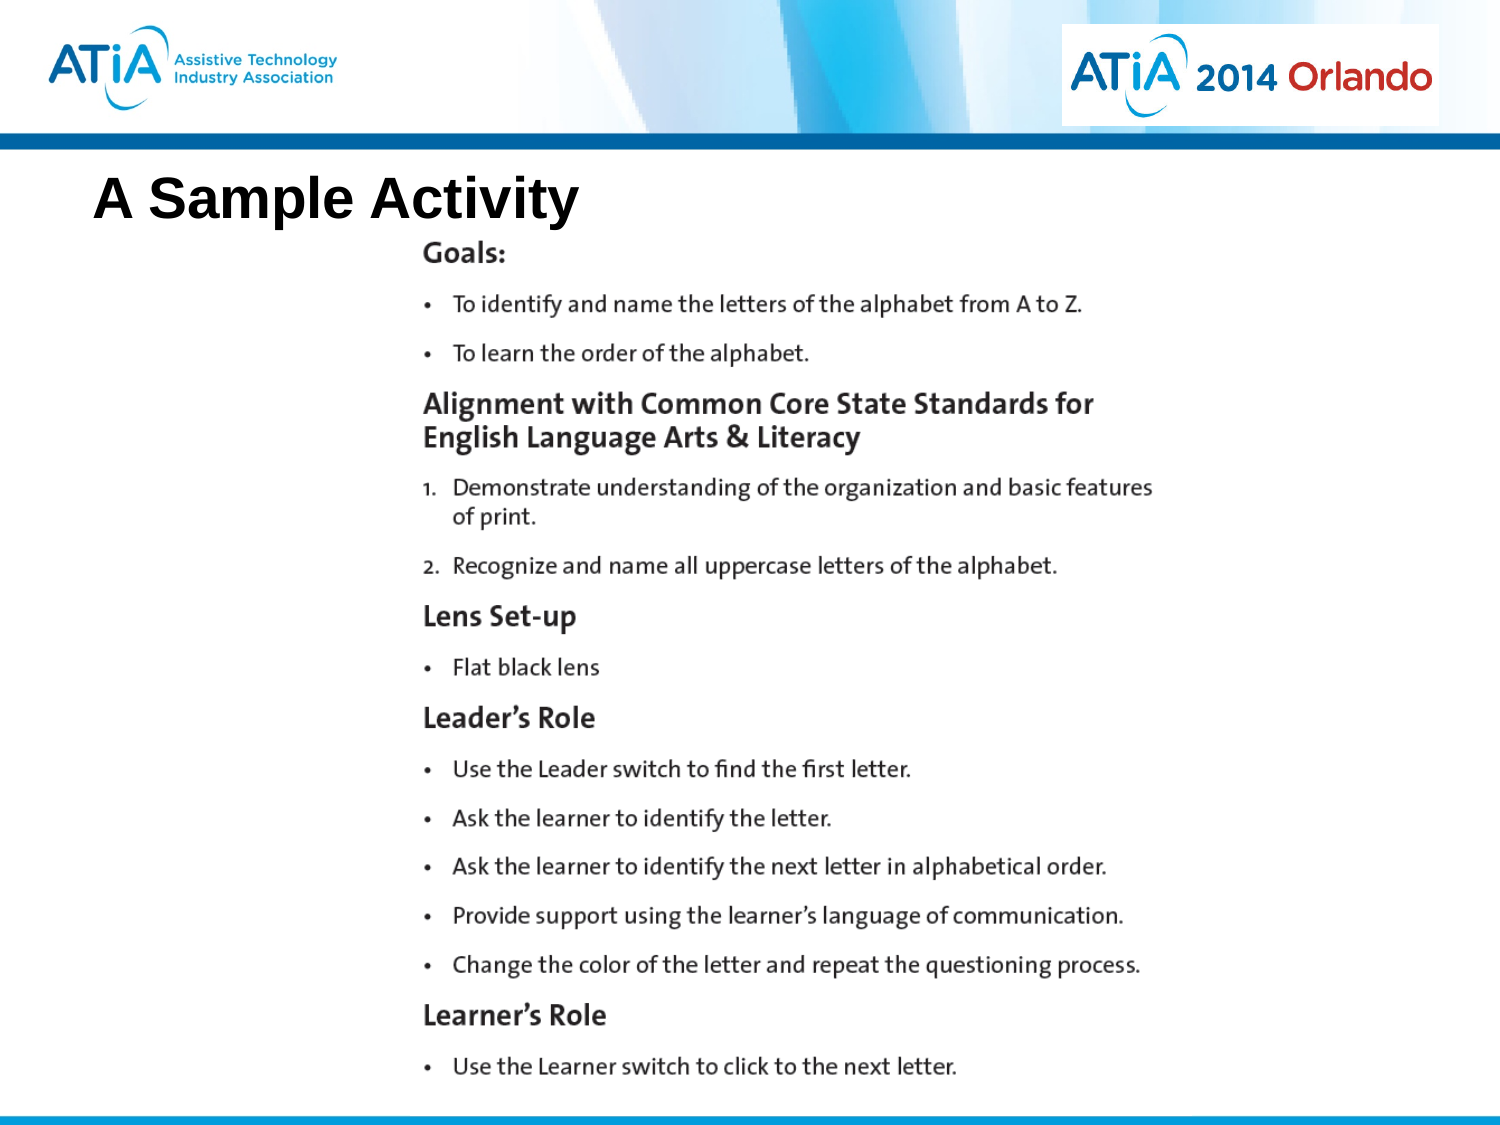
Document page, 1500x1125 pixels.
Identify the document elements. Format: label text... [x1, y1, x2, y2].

picture [0, 0, 1500, 233]
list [0, 233, 1500, 1116]
title A Sample Activity [77, 143, 1461, 232]
